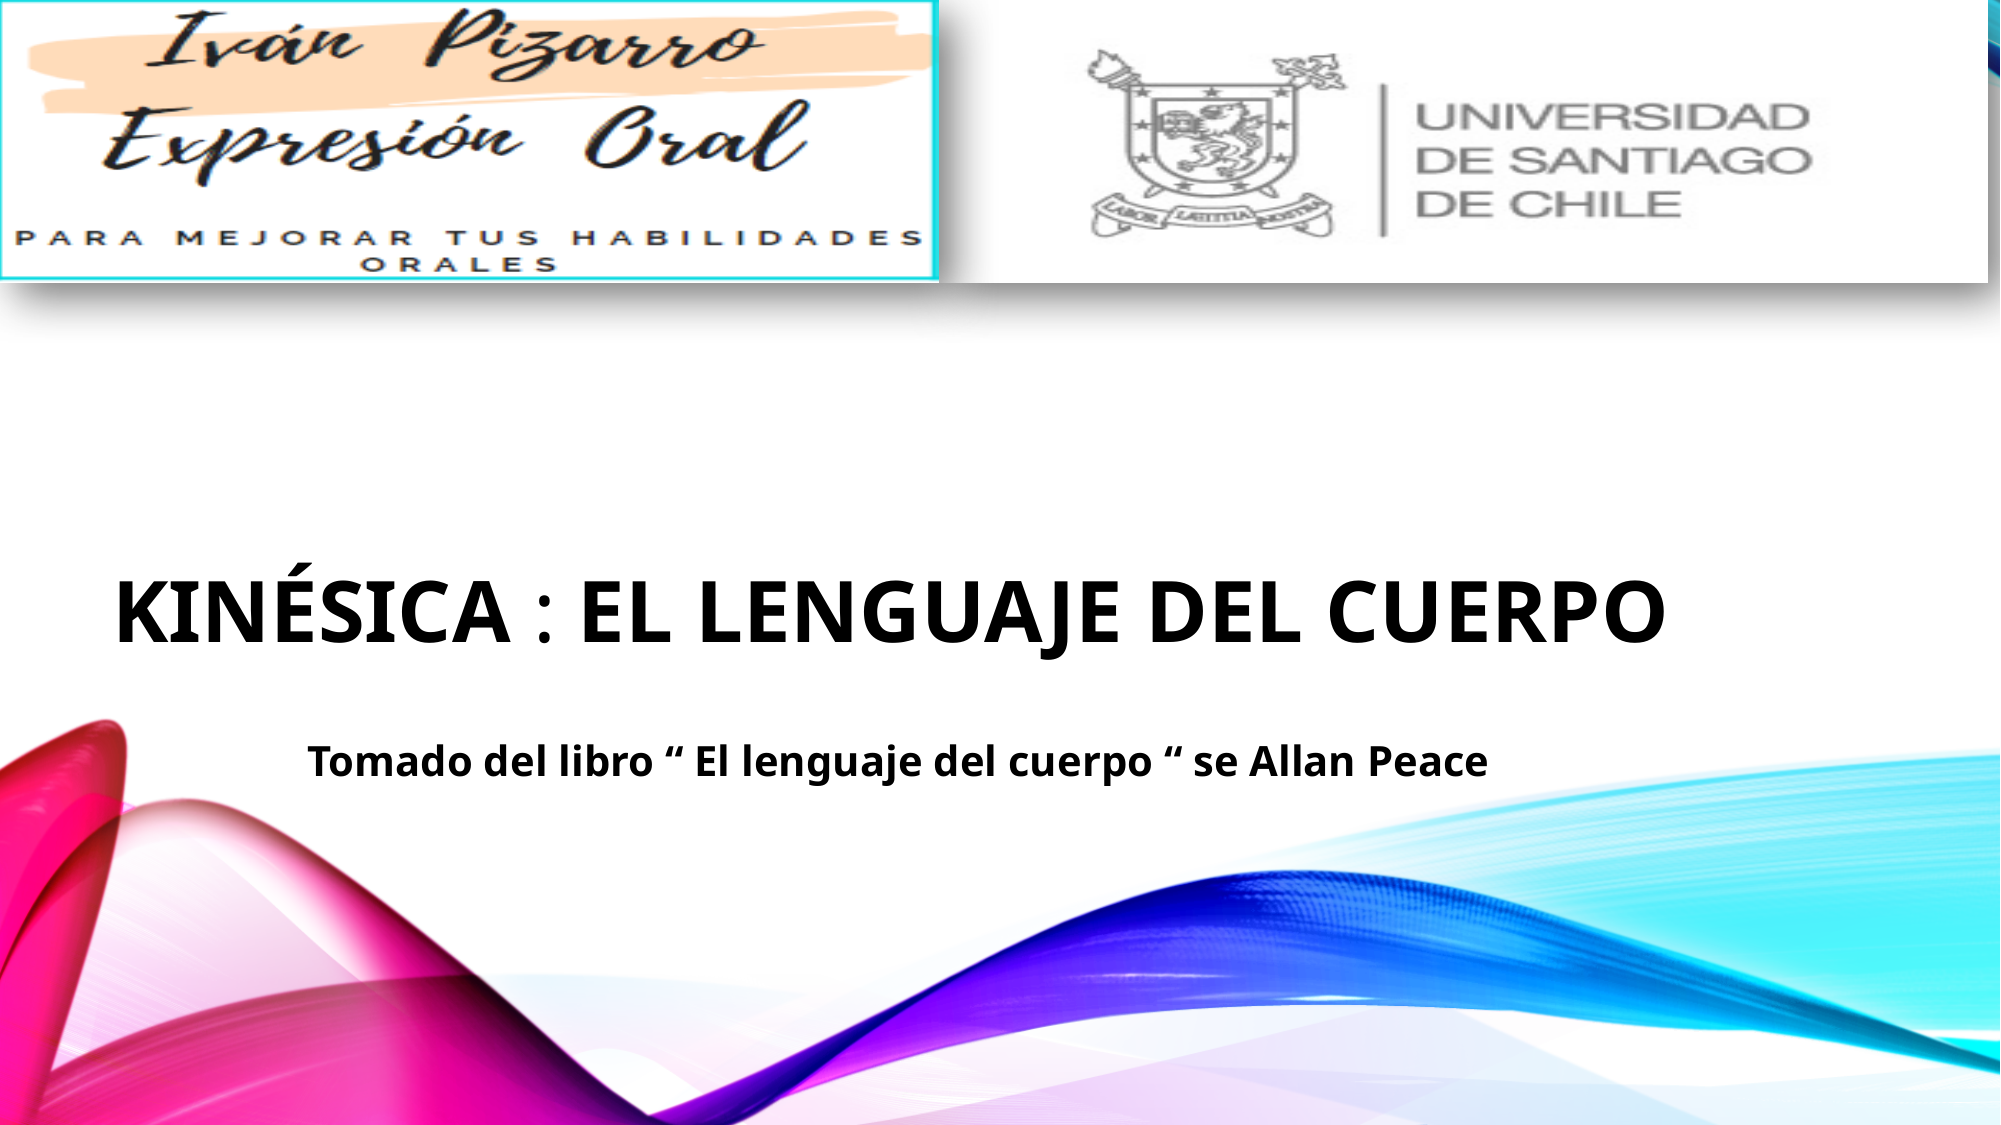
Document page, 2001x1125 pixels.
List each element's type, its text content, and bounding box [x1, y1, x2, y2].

title KINÉSICA : EL LENGUAJE DEL CUERPO [86, 369, 1696, 669]
subtitle Tomado del libro “ El lenguaje del cuerpo “ se Allan Peace [292, 732, 1843, 846]
picture [0, 0, 2000, 284]
picture [0, 717, 2000, 1125]
picture [1795, 1003, 1806, 1008]
